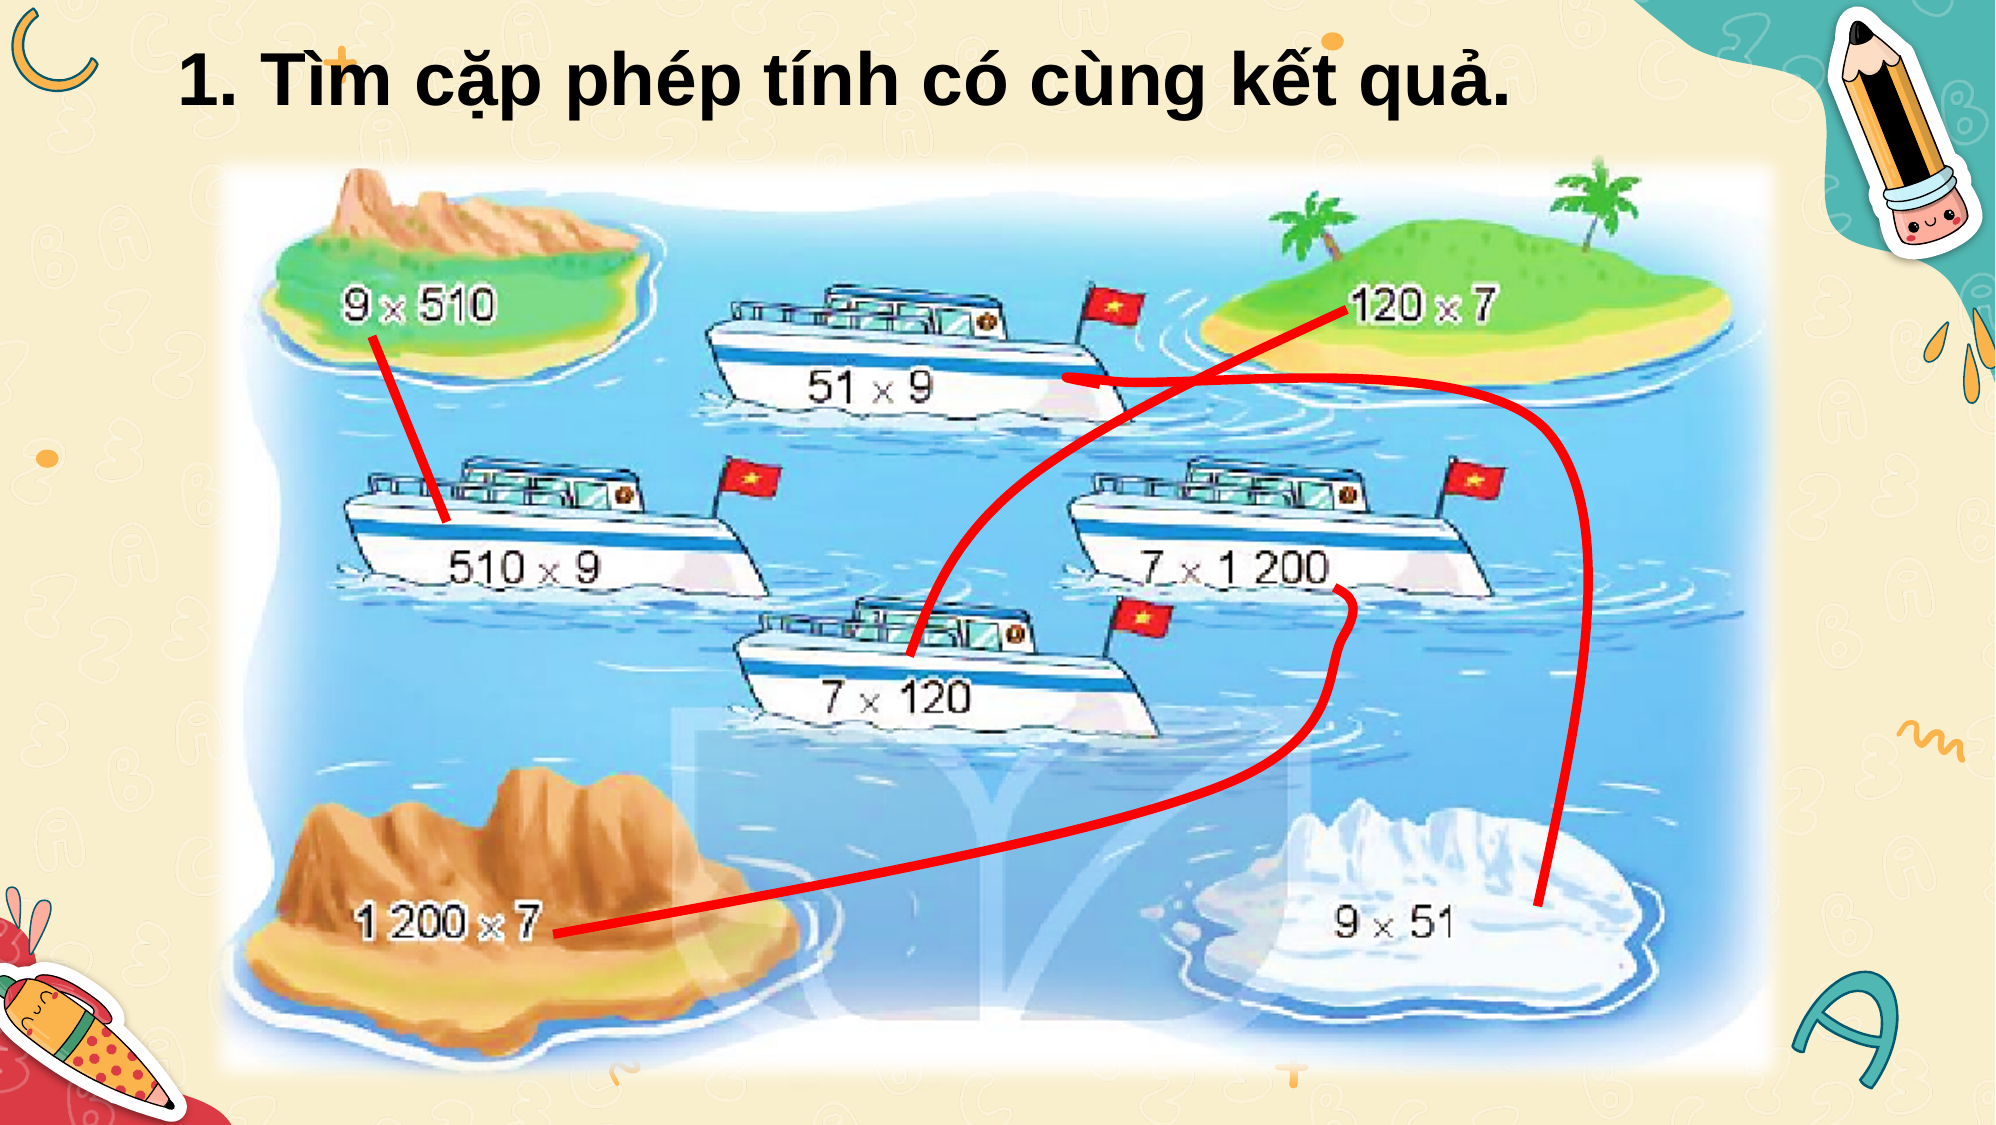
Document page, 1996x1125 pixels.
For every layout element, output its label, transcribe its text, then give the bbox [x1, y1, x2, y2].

picture [0, 0, 1996, 1125]
text_box 1. Tìm cặp phép tính có cùng kết quả. [162, 22, 1968, 128]
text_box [371, 336, 448, 523]
